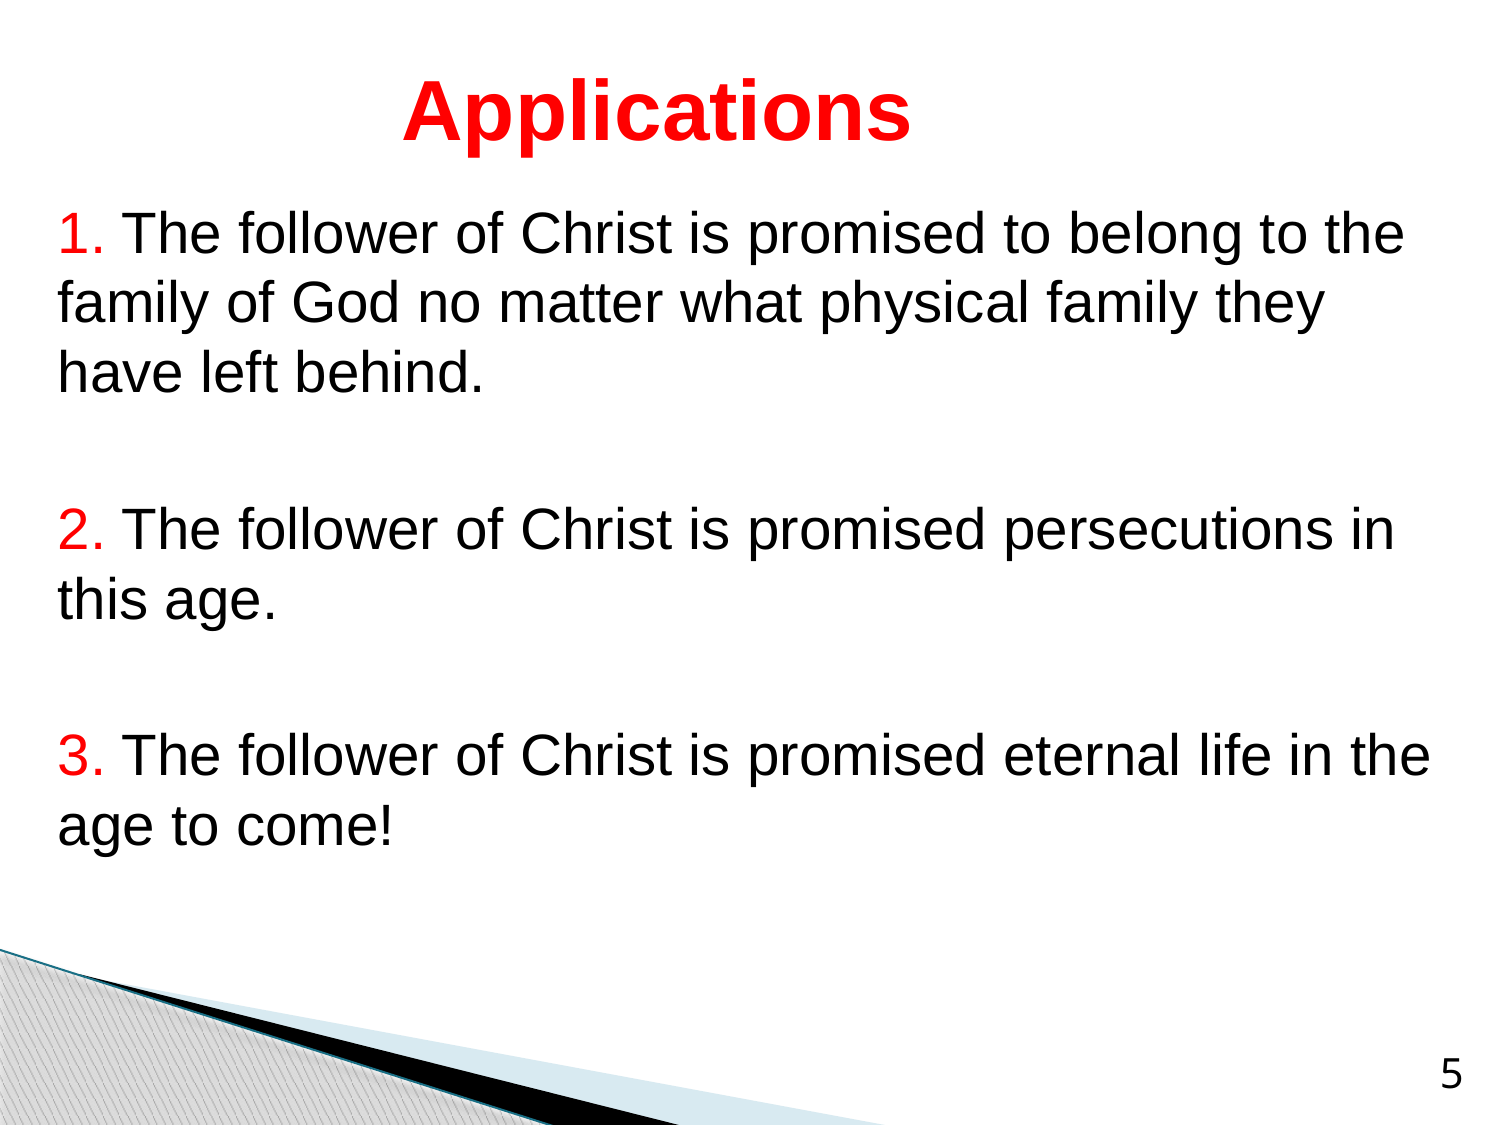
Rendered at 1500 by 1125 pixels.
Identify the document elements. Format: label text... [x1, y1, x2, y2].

list 1. The follower of Christ is promised to belong to the family of God no matter what physical family they have left behind. 2. The follower of Christ is promised persecutions in this age. 3. The follower of Christ is promised eternal life in the age to come! [24, 187, 1475, 986]
slide_number 5 [1374, 1025, 1479, 1112]
title Applications [75, 12, 1425, 200]
